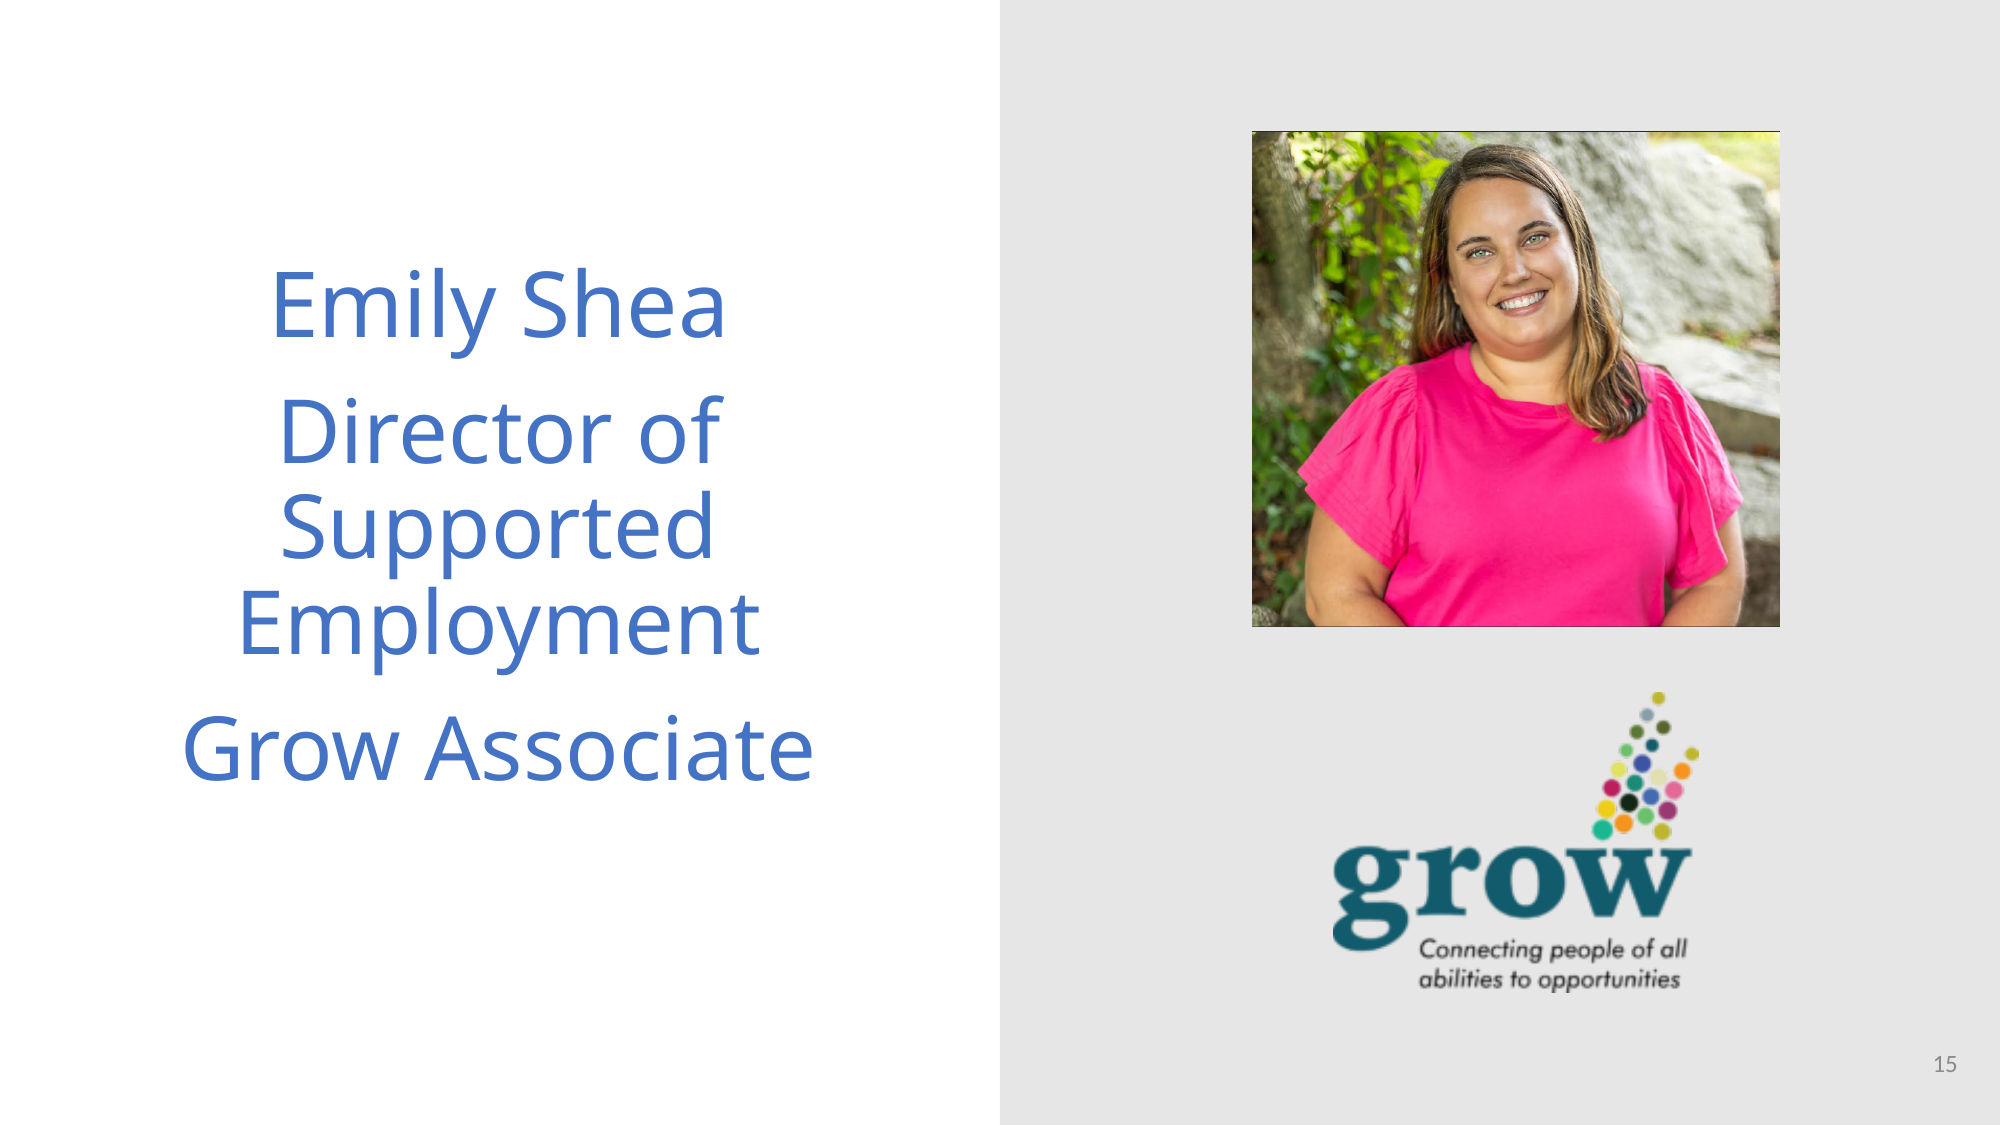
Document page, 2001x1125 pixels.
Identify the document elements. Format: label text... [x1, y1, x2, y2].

picture [1252, 131, 1780, 627]
title Emily Shea Director of Supported Employment Grow Associate [56, 495, 942, 820]
picture [1333, 692, 1699, 993]
slide_number 15 [1853, 1019, 1974, 1106]
